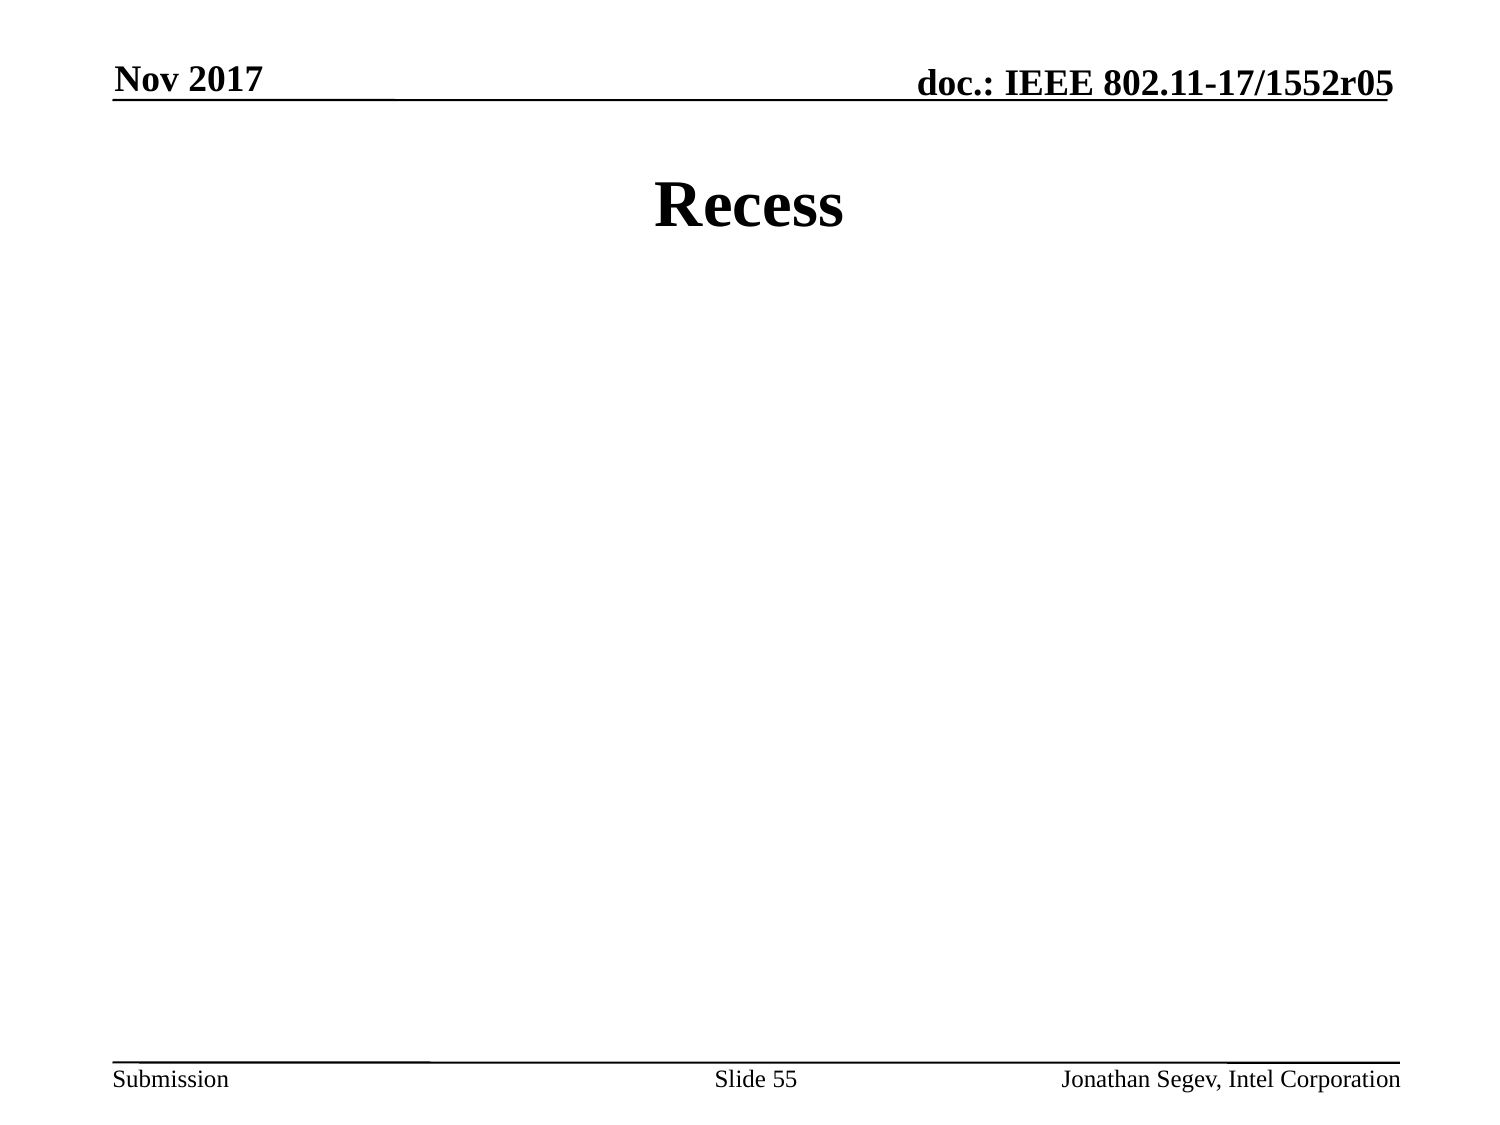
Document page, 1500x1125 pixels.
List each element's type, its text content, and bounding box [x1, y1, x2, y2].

title Recess [112, 112, 1388, 288]
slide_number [114, 54, 423, 100]
footer Jonathan Segev, Intel Corporation [878, 1061, 1402, 1093]
slide_number Slide 55 [712, 1061, 800, 1123]
